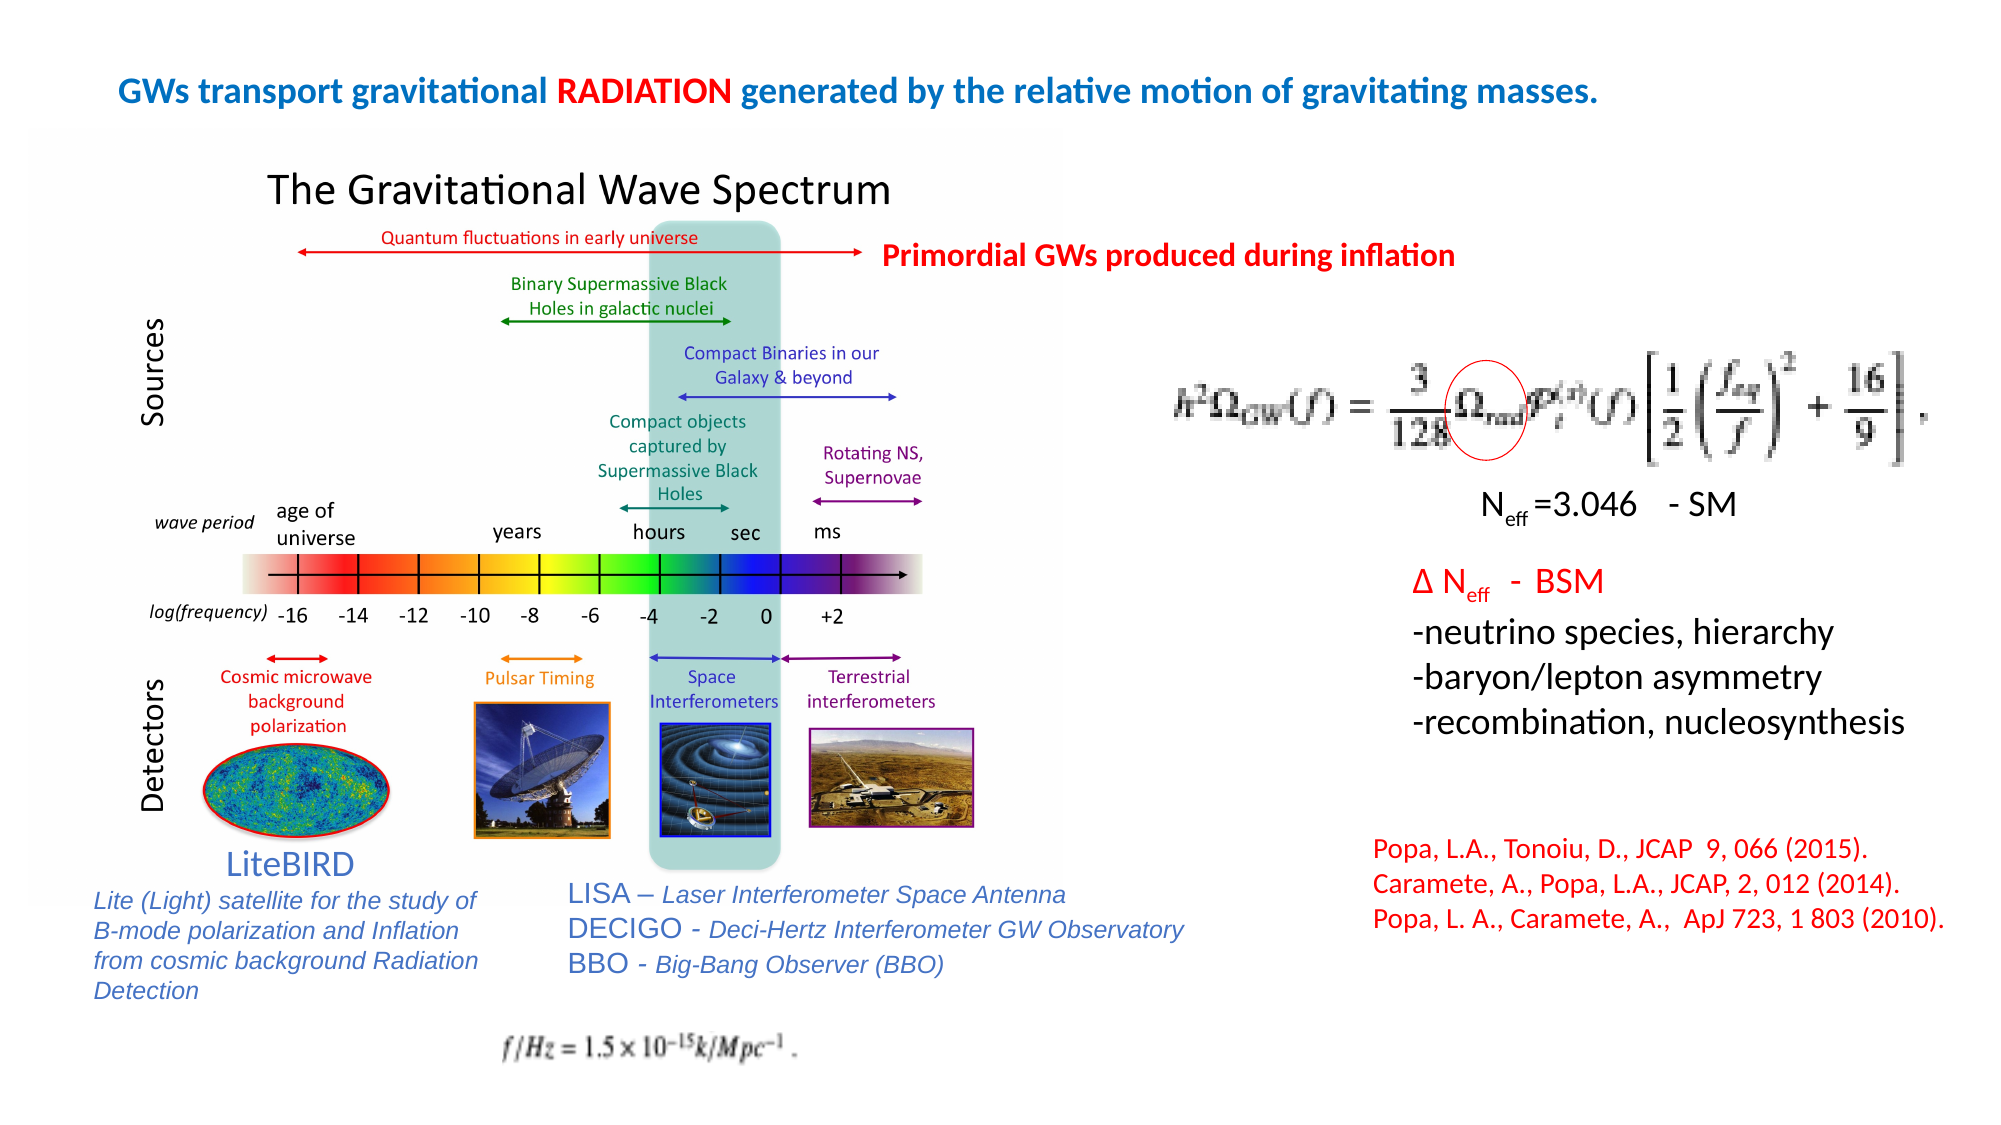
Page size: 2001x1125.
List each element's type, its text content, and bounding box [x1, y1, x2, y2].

text_box Popa, L.A., Tonoiu, D., JCAP 9, 066 (2015). Caramete, A., Popa, L.A., JCAP, 2, 012 (2014). Popa, L. A., Caramete, A., ApJ 723, 1 803 (2010). [1358, 822, 2000, 942]
picture [502, 1031, 825, 1066]
text_box Neff =3.046 - SM [1465, 488, 1819, 538]
text_box GWs transport gravitational RADIATION generated by the relative motion of gravitating masses. [94, 58, 1900, 119]
text_box LiteBIRD Lite (Light) satellite for the study of B-mode polarization and Inflation from cosmic background Radiation Detection [78, 906, 503, 1087]
picture [28, 128, 1063, 906]
picture [1122, 293, 1982, 488]
text_box Δ Neff - BSM -neutrino species, hierarchy -baryon/lepton asymmetry -recombination, nucleosynthesis [1397, 548, 1942, 750]
text_box LISA – Laser Interferometer Space Antenna DECIGO - Deci-Hertz Interferometer GW Observatory BBO - Big-Bang Observer (BBO) [552, 866, 1211, 987]
text_box Primordial GWs produced during inflation [1063, 225, 1487, 281]
